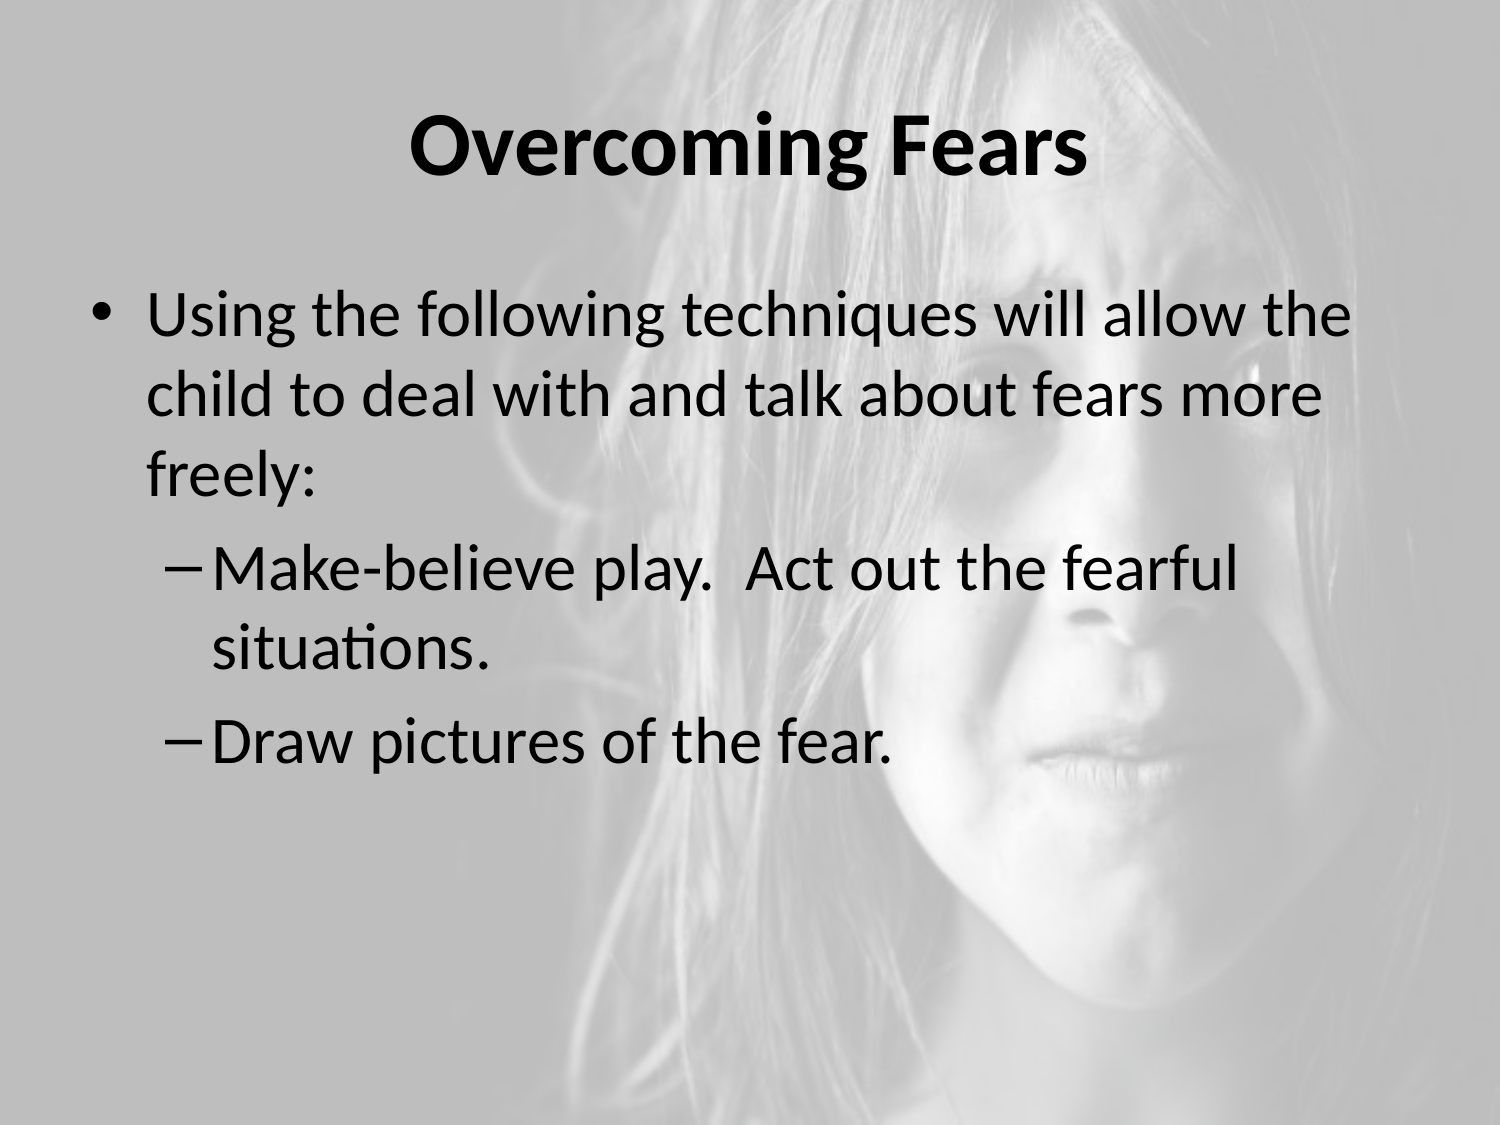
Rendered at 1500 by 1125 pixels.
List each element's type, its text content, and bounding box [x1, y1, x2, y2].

list Using the following techniques will allow the child to deal with and talk about fears more freely: Make-believe play. Act out the fearful situations. Draw pictures of the fear. [75, 262, 1425, 1005]
title Overcoming Fears [75, 45, 1425, 233]
